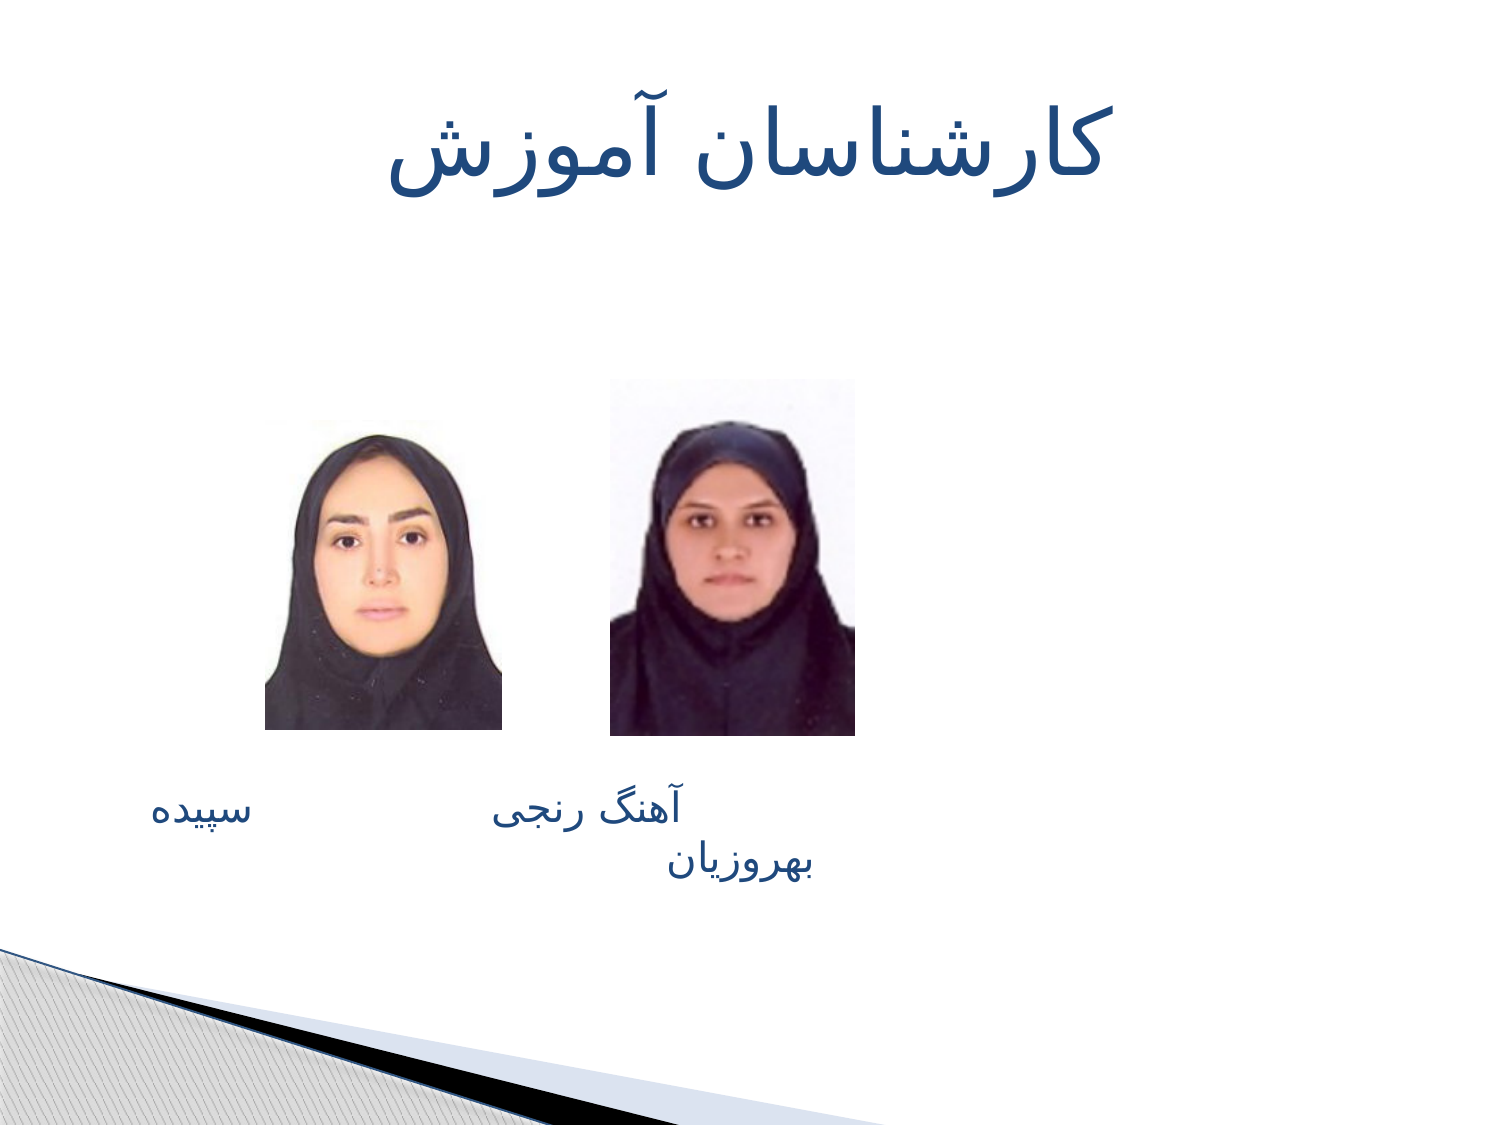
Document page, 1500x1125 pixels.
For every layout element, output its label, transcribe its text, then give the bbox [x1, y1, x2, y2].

list آهنگ رنجی سپیده بهروزیان [75, 243, 1425, 986]
title کارشناسان آموزش [75, 45, 1425, 233]
picture [265, 420, 503, 731]
picture [610, 379, 855, 737]
